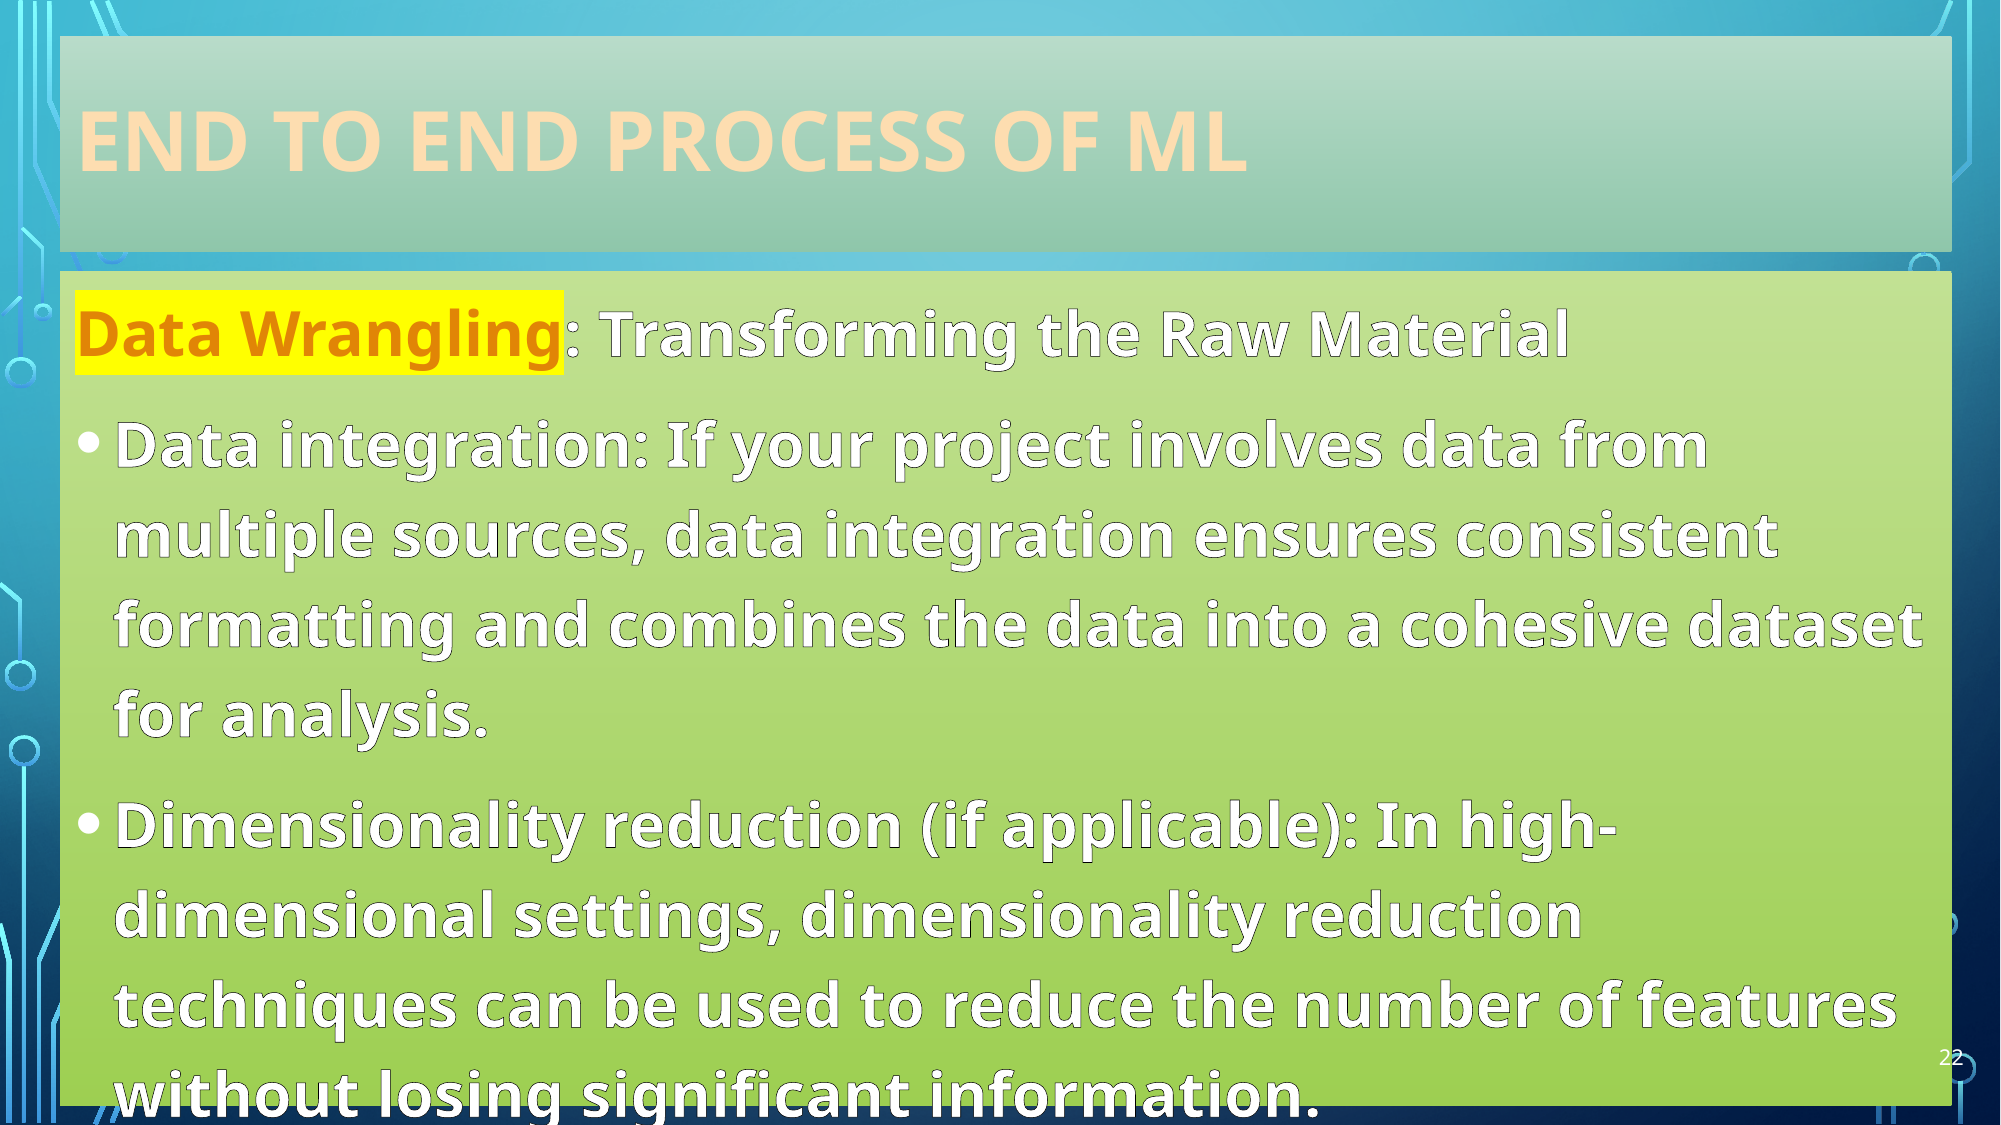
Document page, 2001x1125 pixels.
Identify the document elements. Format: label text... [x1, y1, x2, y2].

title END TO END PROCESS OF ML [60, 36, 1952, 252]
text_box [975, 537, 1025, 588]
slide_number 22 [1852, 1028, 1979, 1089]
list Data Wrangling: Transforming the Raw Material Data integration: If your project involves data from multiple sources, data integration ensures consistent formatting and combines the data into a cohesive dataset for analysis. Dimensionality reduction (if applicable): In high-dimensional settings, dimensionality reduction techniques can be used to reduce the number of features without losing significant information. [60, 271, 1952, 1106]
